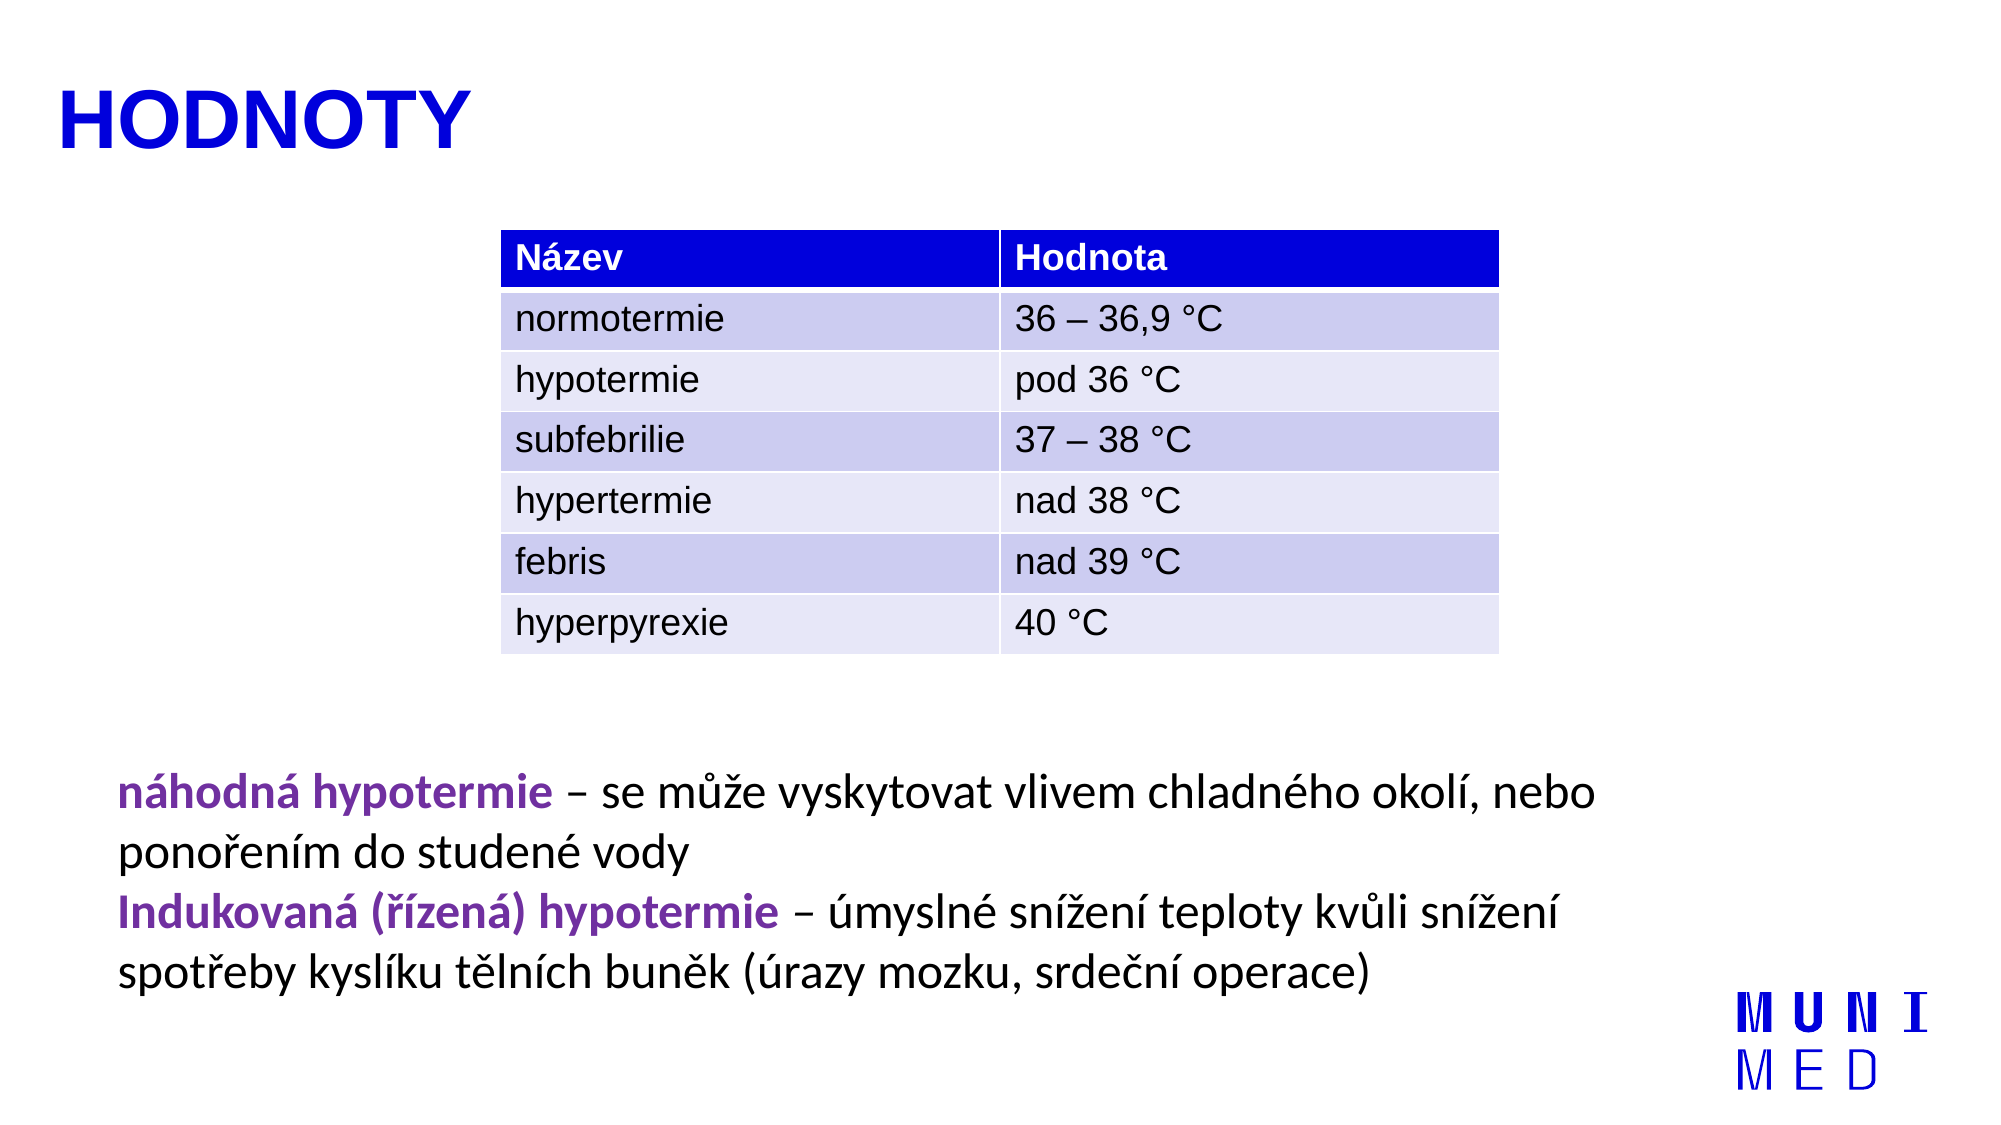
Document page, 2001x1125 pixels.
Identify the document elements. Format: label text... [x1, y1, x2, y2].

table_header Název [501, 230, 999, 287]
table_cell normotermie [501, 293, 999, 350]
table_cell hypotermie [501, 352, 999, 411]
table_cell febris [501, 534, 999, 593]
table_header Hodnota [1001, 230, 1499, 287]
table_cell hypertermie [501, 473, 999, 532]
title HODNOTY [57, 81, 1822, 156]
table_cell hyperpyrexie [501, 595, 999, 654]
table_cell nad 39 °C [1001, 534, 1499, 593]
table_cell 36 – 36,9 °C [1001, 293, 1499, 350]
table_cell nad 38 °C [1001, 473, 1499, 532]
table_cell subfebrilie [501, 412, 999, 471]
table_cell 37 – 38 °C [1001, 412, 1499, 471]
table_cell pod 36 °C [1001, 352, 1499, 411]
text_box náhodná hypotermie – se může vyskytovat vlivem chladného okolí, nebo ponořením do studené vody Indukovaná (řízená) hypotermie – úmyslné snížení teploty kvůli snížení spotřeby kyslíku tělních buněk (úrazy mozku, srdeční operace) [102, 750, 1644, 1006]
table_cell 40 °C [1001, 595, 1499, 654]
